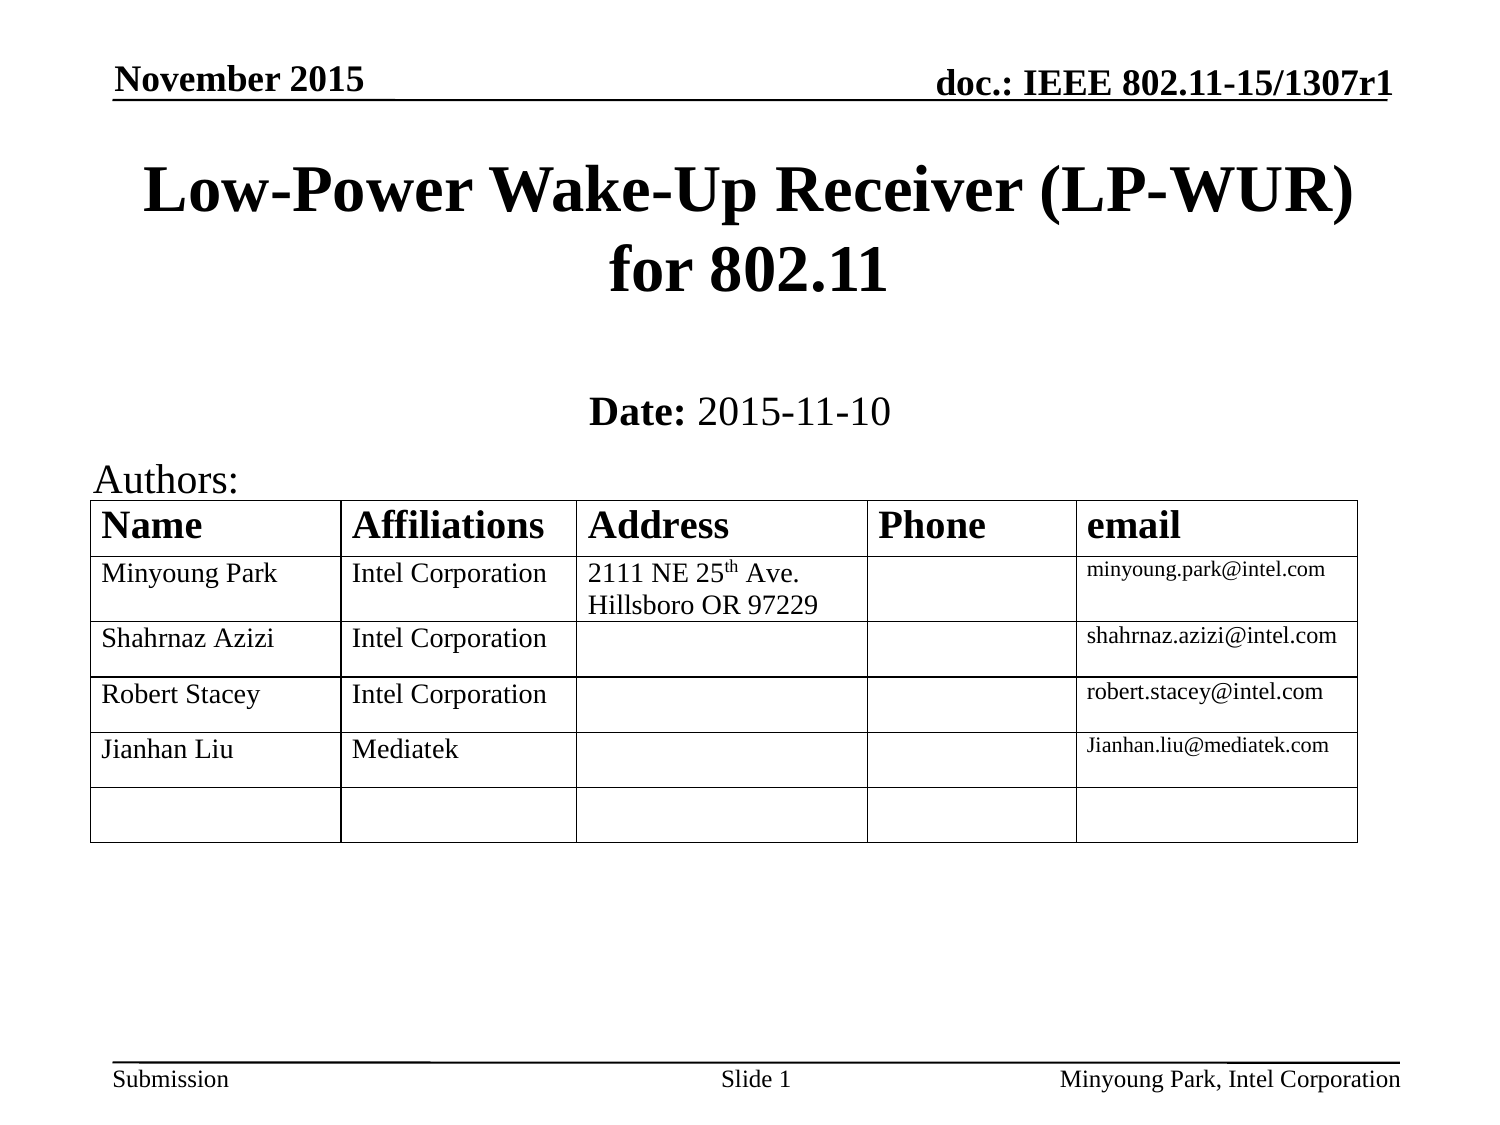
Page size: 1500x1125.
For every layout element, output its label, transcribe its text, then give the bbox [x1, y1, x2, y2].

slide_number Slide 1 [712, 1061, 800, 1123]
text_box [75, 500, 1386, 906]
title Low-Power Wake-Up Receiver (LP-WUR) for 802.11 [112, 137, 1388, 313]
footer Minyoung Park, Intel Corporation [902, 1061, 1402, 1093]
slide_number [114, 54, 493, 100]
list Date: 2015-11-10 [102, 375, 1379, 442]
text_box Authors: [77, 444, 316, 498]
